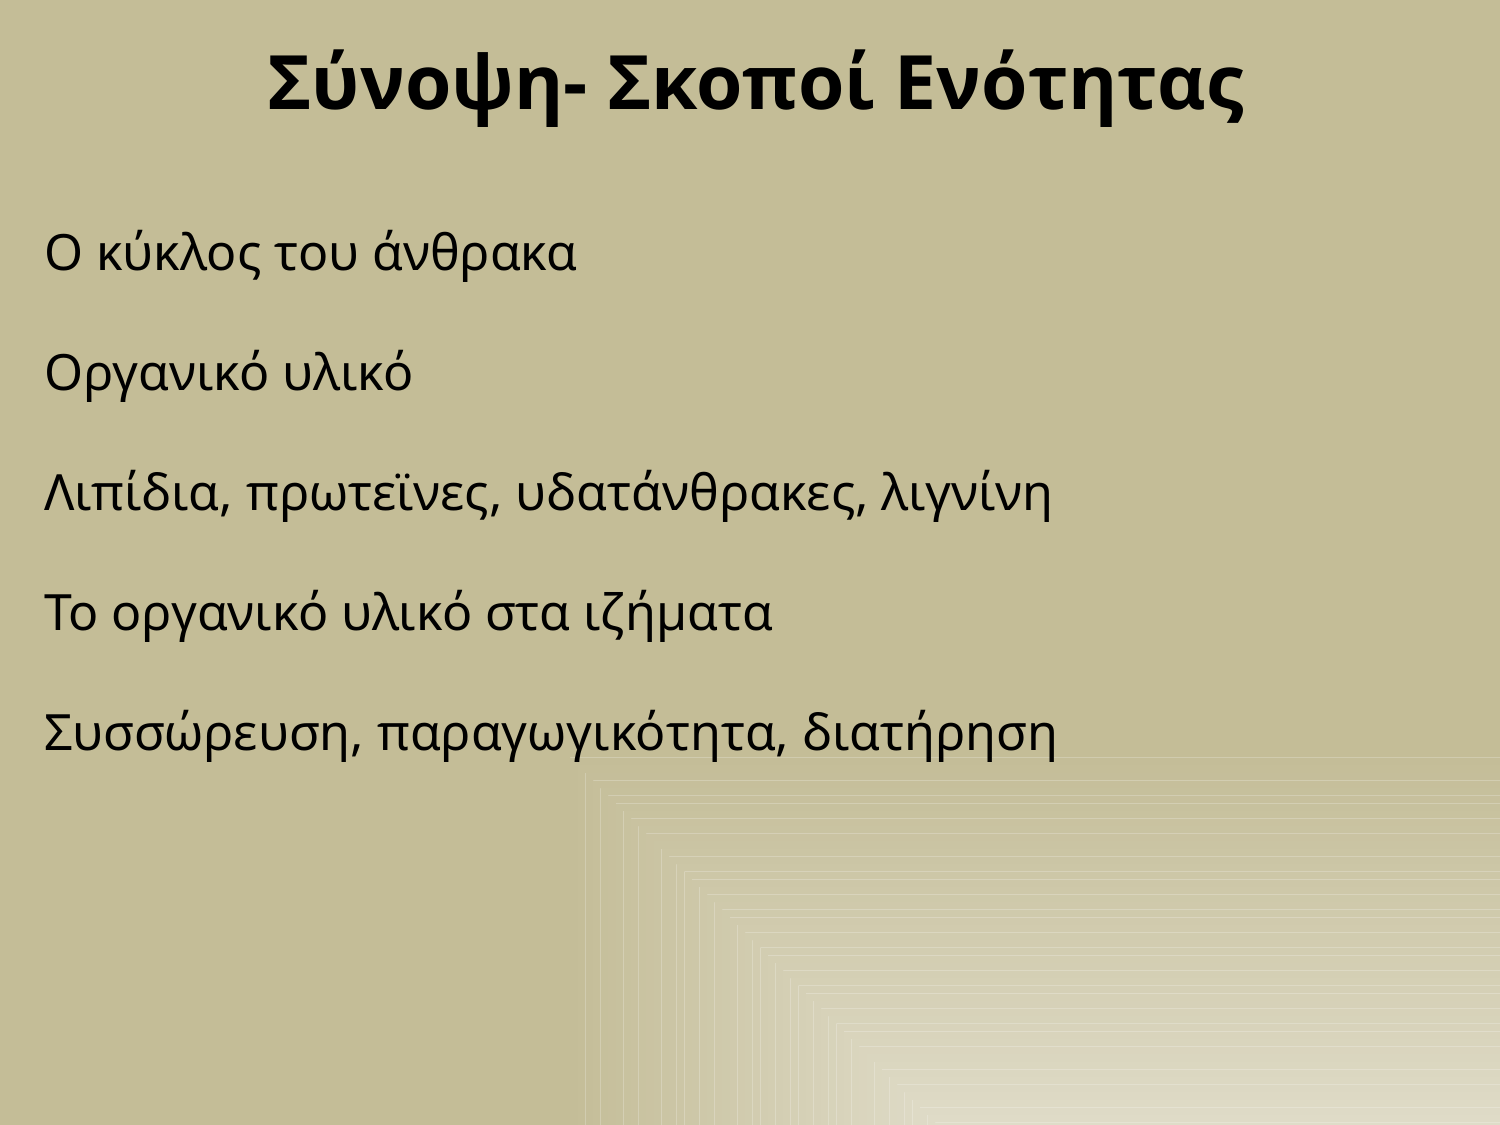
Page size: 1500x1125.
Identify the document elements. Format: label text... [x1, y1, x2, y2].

text_box Σύνοψη- Σκοποί Ενότητας [41, 26, 1471, 132]
text_box Ο κύκλος του άνθρακα Οργανικό υλικό Λιπίδια, πρωτεϊνες, υδατάνθρακες, λιγνίνη Το οργανικό υλικό στα ιζήματα Συσσώρευση, παραγωγικότητα, διατήρηση [29, 212, 1447, 1008]
